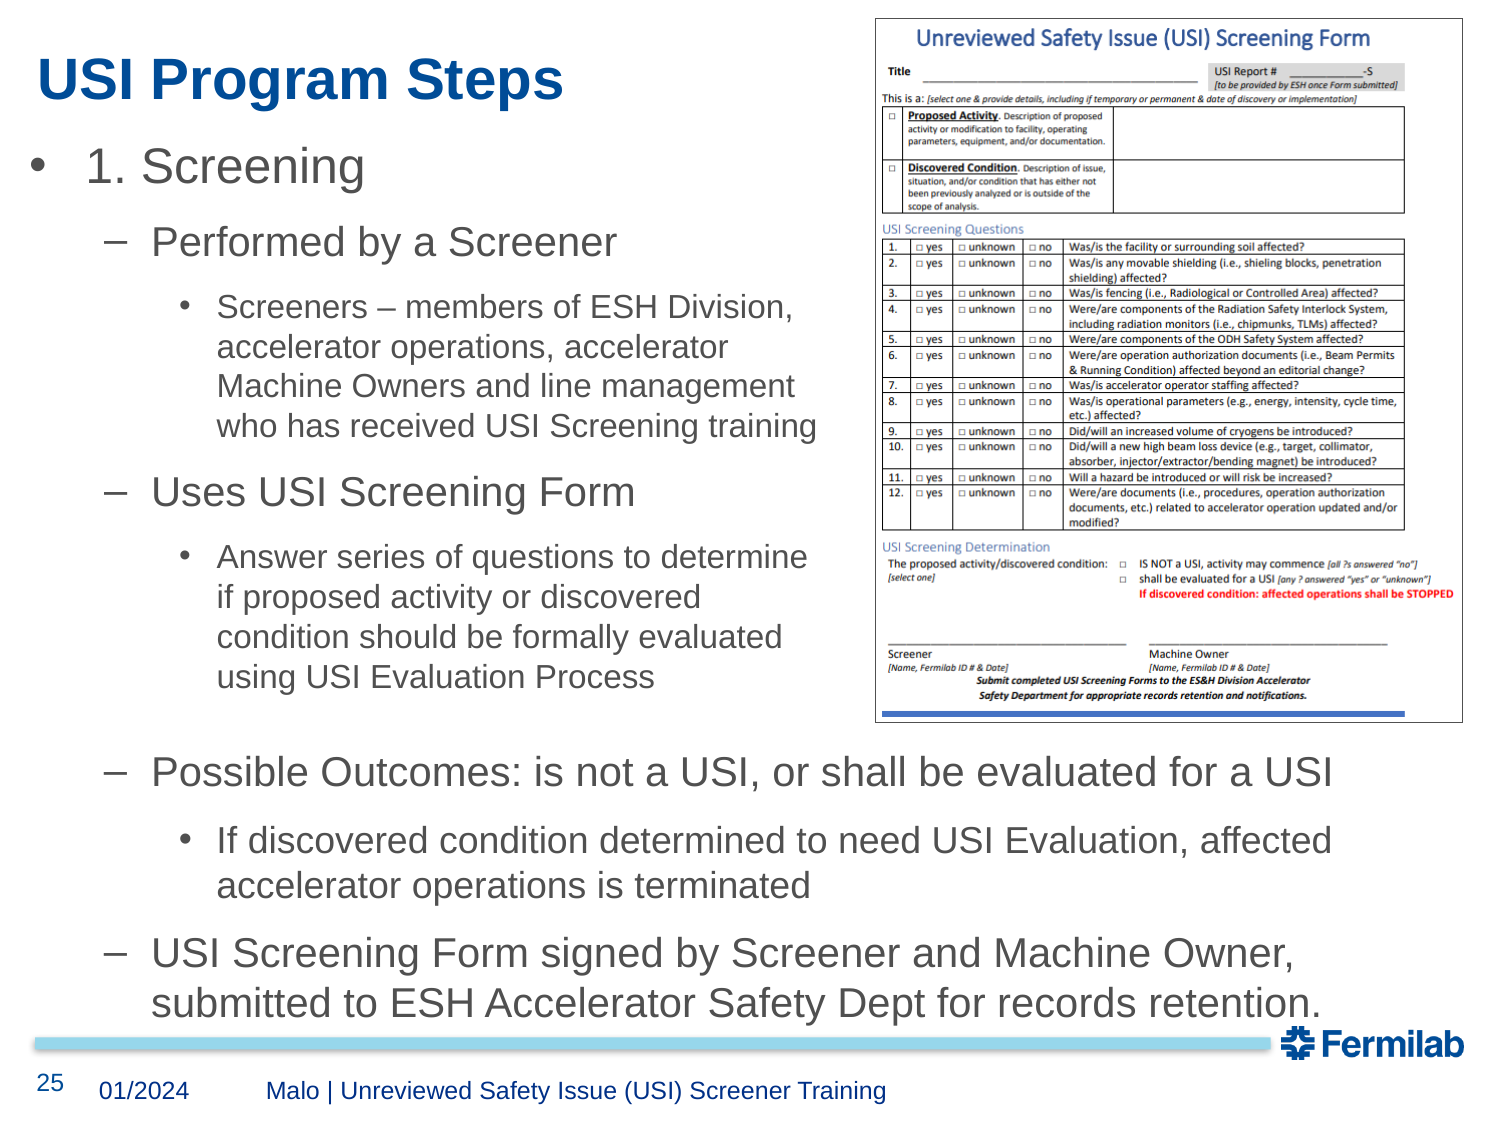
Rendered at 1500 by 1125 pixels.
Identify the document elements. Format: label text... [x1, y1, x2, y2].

picture [1454, 1026, 1464, 1060]
list 1. Screening Performed by a Screener Screeners – members of ESH Division, accelerator operations, accelerator Machine Owners and line management who has received USI Screening training Uses USI Screening Form Answer series of questions to determine if proposed activity or discovered condition should be formally evaluated using USI Evaluation Process [29, 133, 827, 745]
text_box 01/2024 [84, 1067, 222, 1106]
title USI Program Steps [37, 41, 869, 112]
text_box Malo | Unreviewed Safety Issue (USI) Screener Training [251, 1066, 1279, 1107]
slide_number 25 [36, 1066, 105, 1106]
text_box Possible Outcomes: is not a USI, or shall be evaluated for a USI If discovered condition determined to need USI Evaluation, affected accelerator operations is terminated USI Screening Form signed by Screener and Machine Owner, submitted to ESH Accelerator Safety Dept for records retention. [29, 745, 1454, 1125]
picture [874, 17, 1463, 724]
